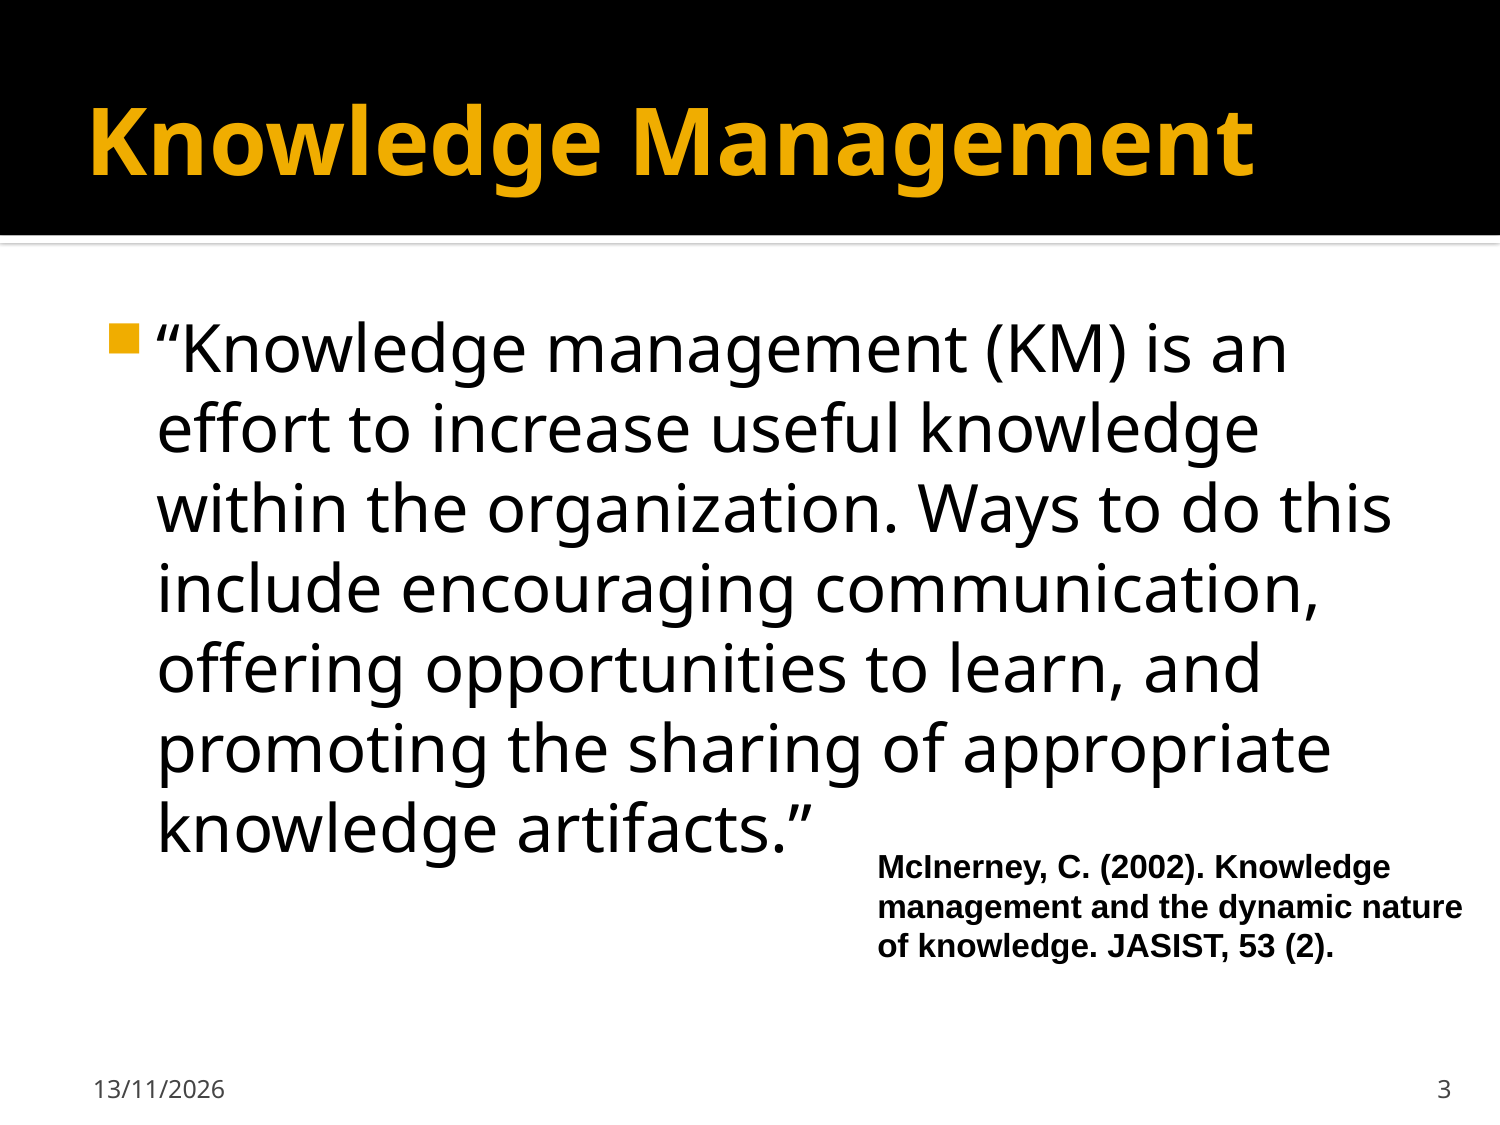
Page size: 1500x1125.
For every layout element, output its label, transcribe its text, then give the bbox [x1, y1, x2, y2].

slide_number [75, 1062, 425, 1108]
list “Knowledge management (KM) is an effort to increase useful knowledge within the organization. Ways to do this include encouraging communication, offering opportunities to learn, and promoting the sharing of appropriate knowledge artifacts.” [75, 291, 1425, 1050]
text_box McInerney, C. (2002). Knowledge management and the dynamic nature of knowledge. JASIST, 53 (2). [862, 837, 1500, 972]
text_box Knowledge Management [70, 35, 1414, 241]
slide_number 3 [1345, 1062, 1467, 1108]
